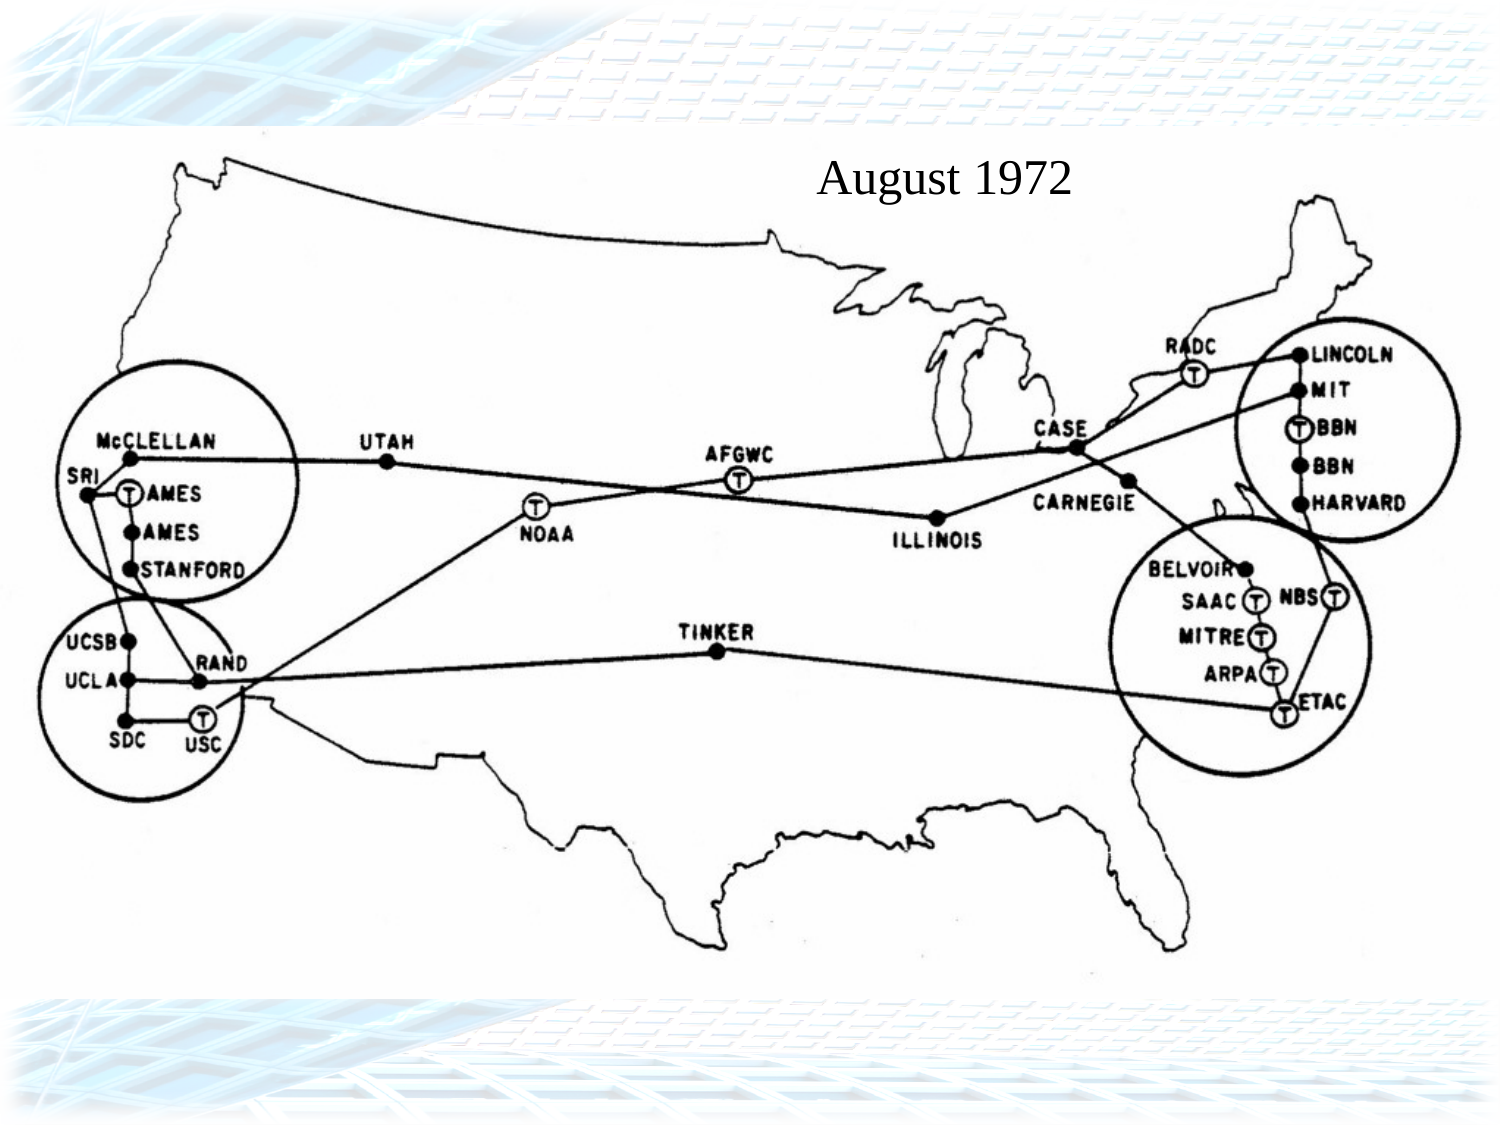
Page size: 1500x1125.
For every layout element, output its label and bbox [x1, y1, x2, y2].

picture [0, 126, 1500, 999]
